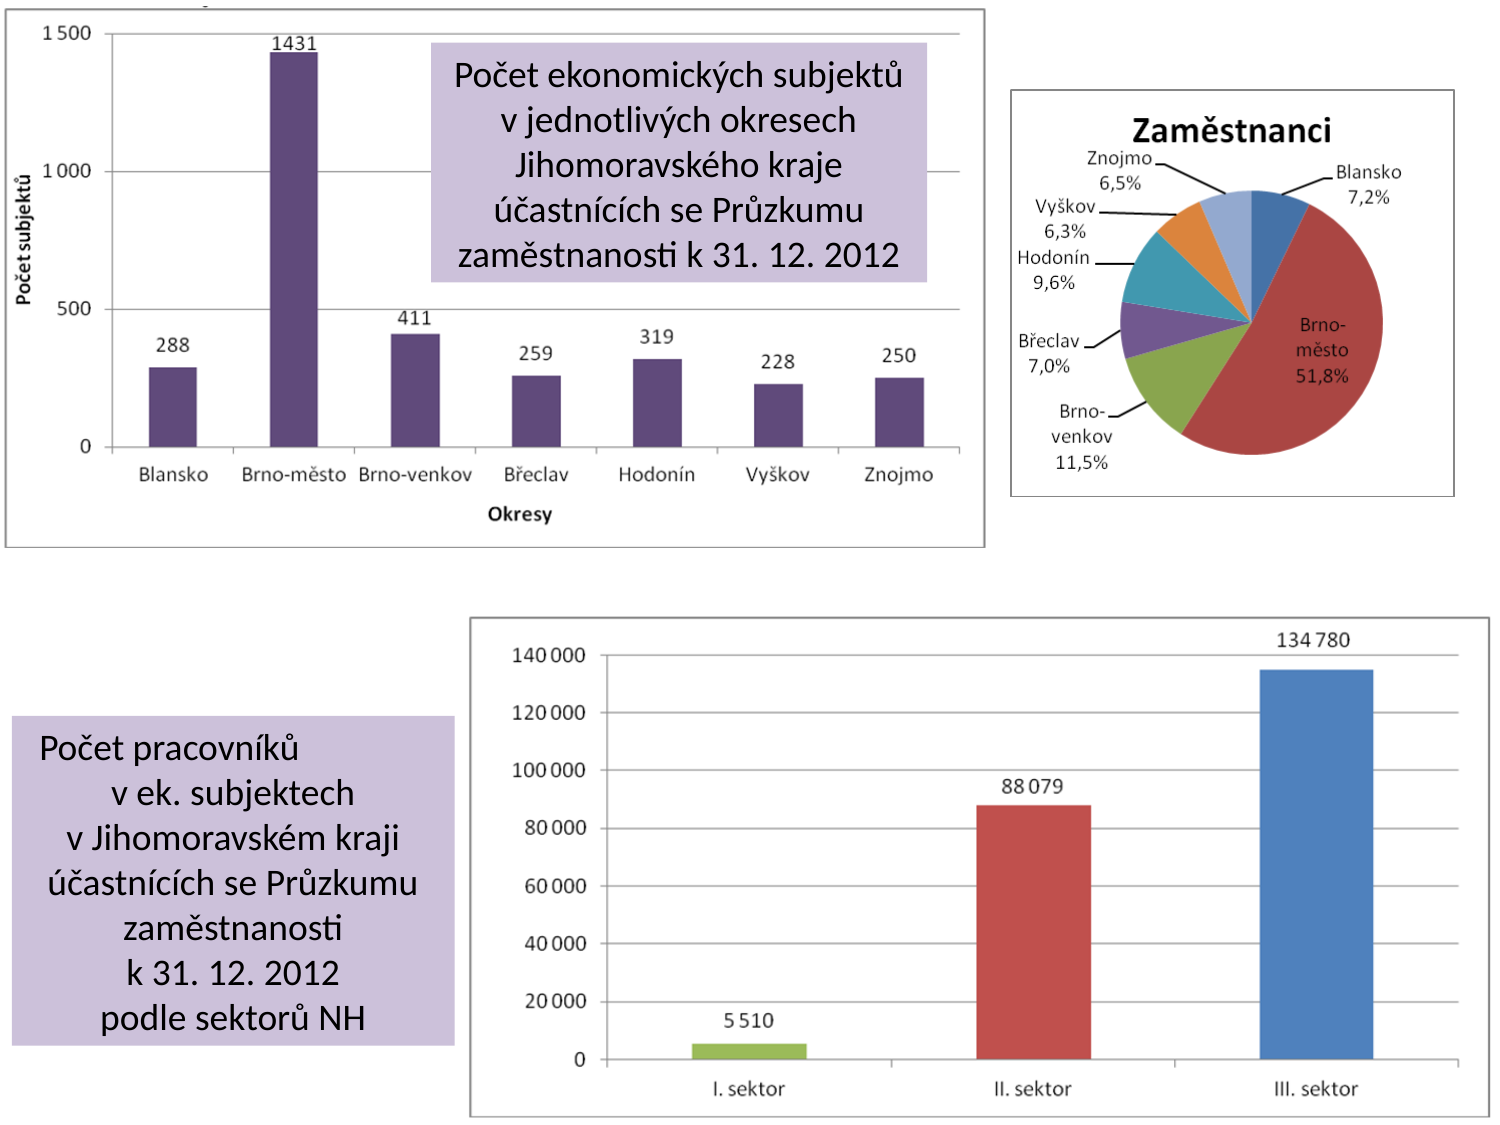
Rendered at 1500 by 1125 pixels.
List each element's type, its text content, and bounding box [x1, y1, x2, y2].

text_box Počet pracovníků v ek. subjektech v Jihomoravském kraji účastnících se Průzkumu zaměstnanosti k 31. 12. 2012 podle sektorů NH [11, 715, 455, 1046]
picture [1009, 89, 1456, 497]
picture [464, 616, 1500, 1118]
picture [0, 6, 991, 551]
